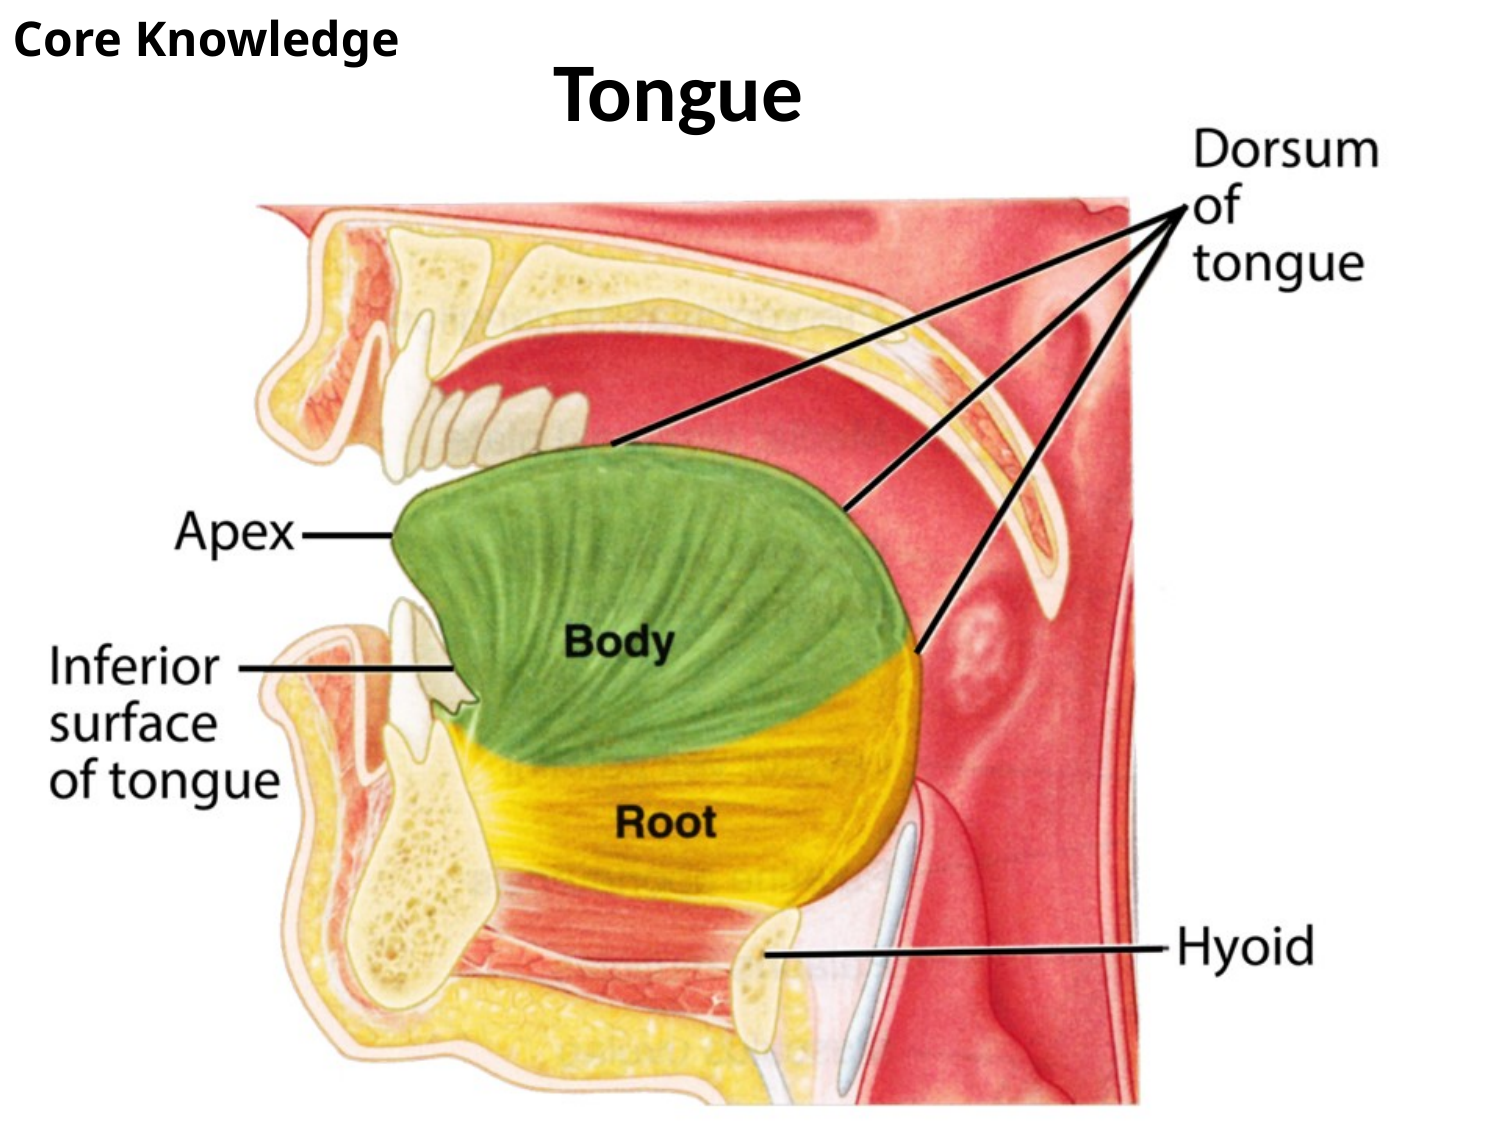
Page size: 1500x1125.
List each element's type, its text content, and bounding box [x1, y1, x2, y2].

text_box Core Knowledge [3, 3, 409, 79]
text_box Tongue [539, 30, 819, 93]
picture [24, 93, 1432, 1125]
